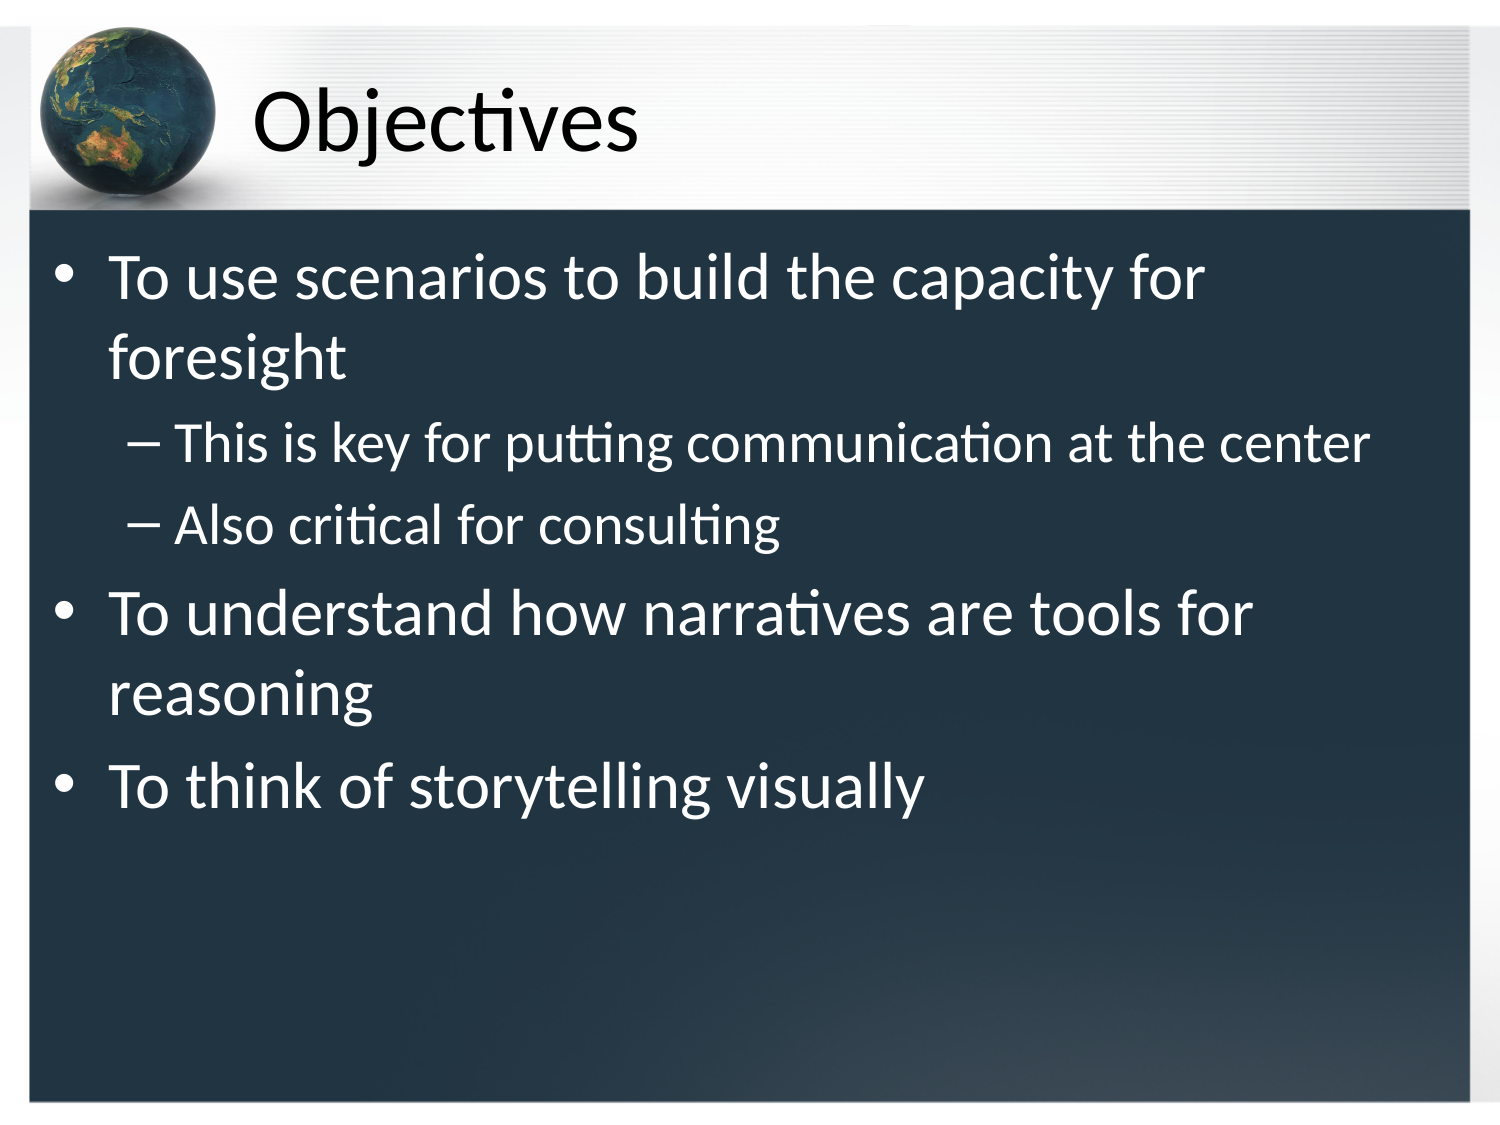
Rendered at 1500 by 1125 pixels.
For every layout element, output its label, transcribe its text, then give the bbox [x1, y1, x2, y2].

title Objectives [237, 21, 1463, 209]
list To use scenarios to build the capacity for foresight This is key for putting communication at the center Also critical for consulting To understand how narratives are tools for reasoning To think of storytelling visually [37, 224, 1463, 1038]
picture [0, 0, 1500, 1125]
